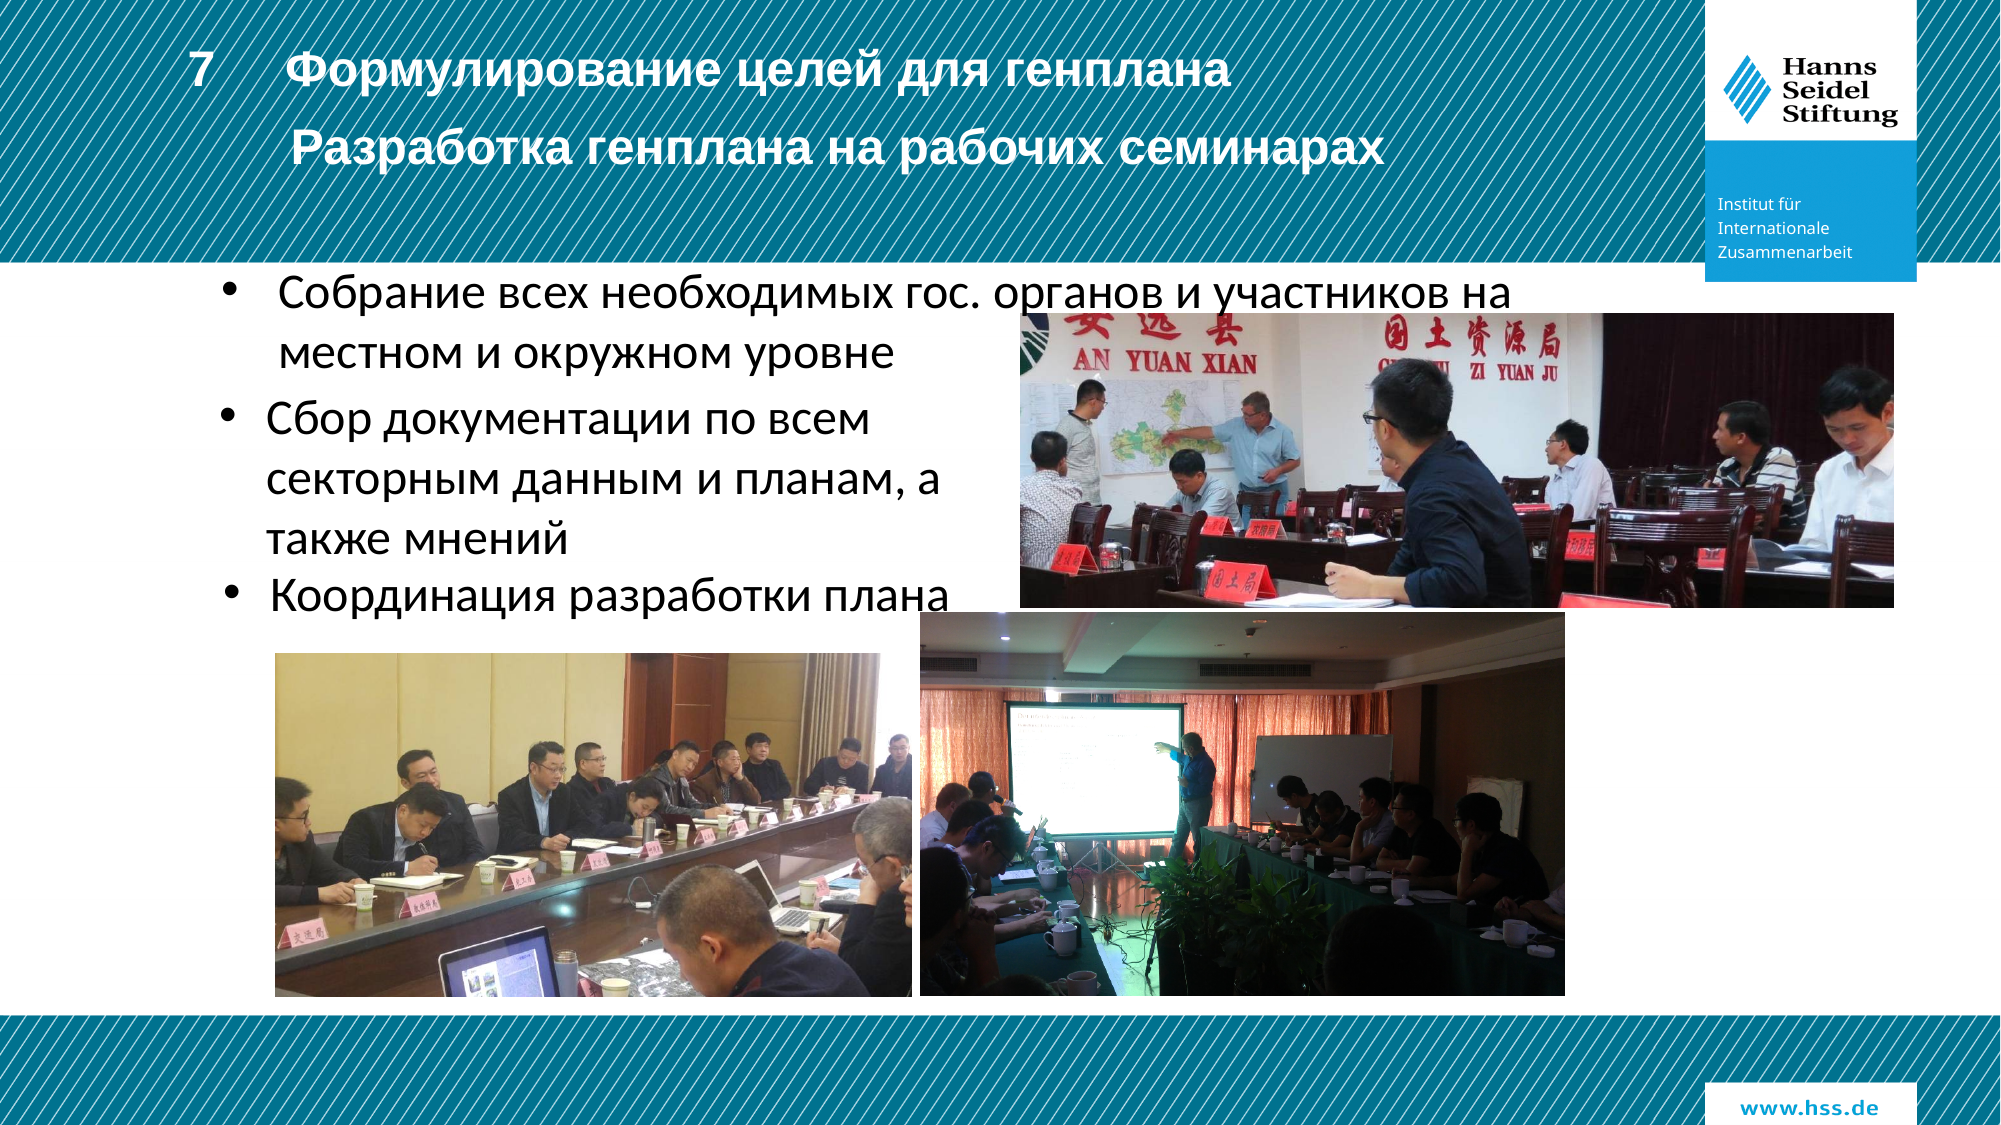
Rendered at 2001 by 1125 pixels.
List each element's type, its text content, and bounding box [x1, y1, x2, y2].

text_box 7 Формулирование целей для генплана [172, 36, 1526, 105]
picture [1704, 1081, 1918, 1125]
picture [0, 261, 2001, 1017]
text_box Сбор документации по всем секторным данным и планам, а также мнений [205, 377, 1014, 572]
text_box Разработка генплана на рабочих семинарах [275, 114, 1569, 183]
text_box Собрание всех необходимых гос. органов и участников на местном и окружном уровне [206, 251, 1612, 386]
picture [1704, 0, 1918, 144]
text_box Координация разработки плана [208, 553, 983, 629]
